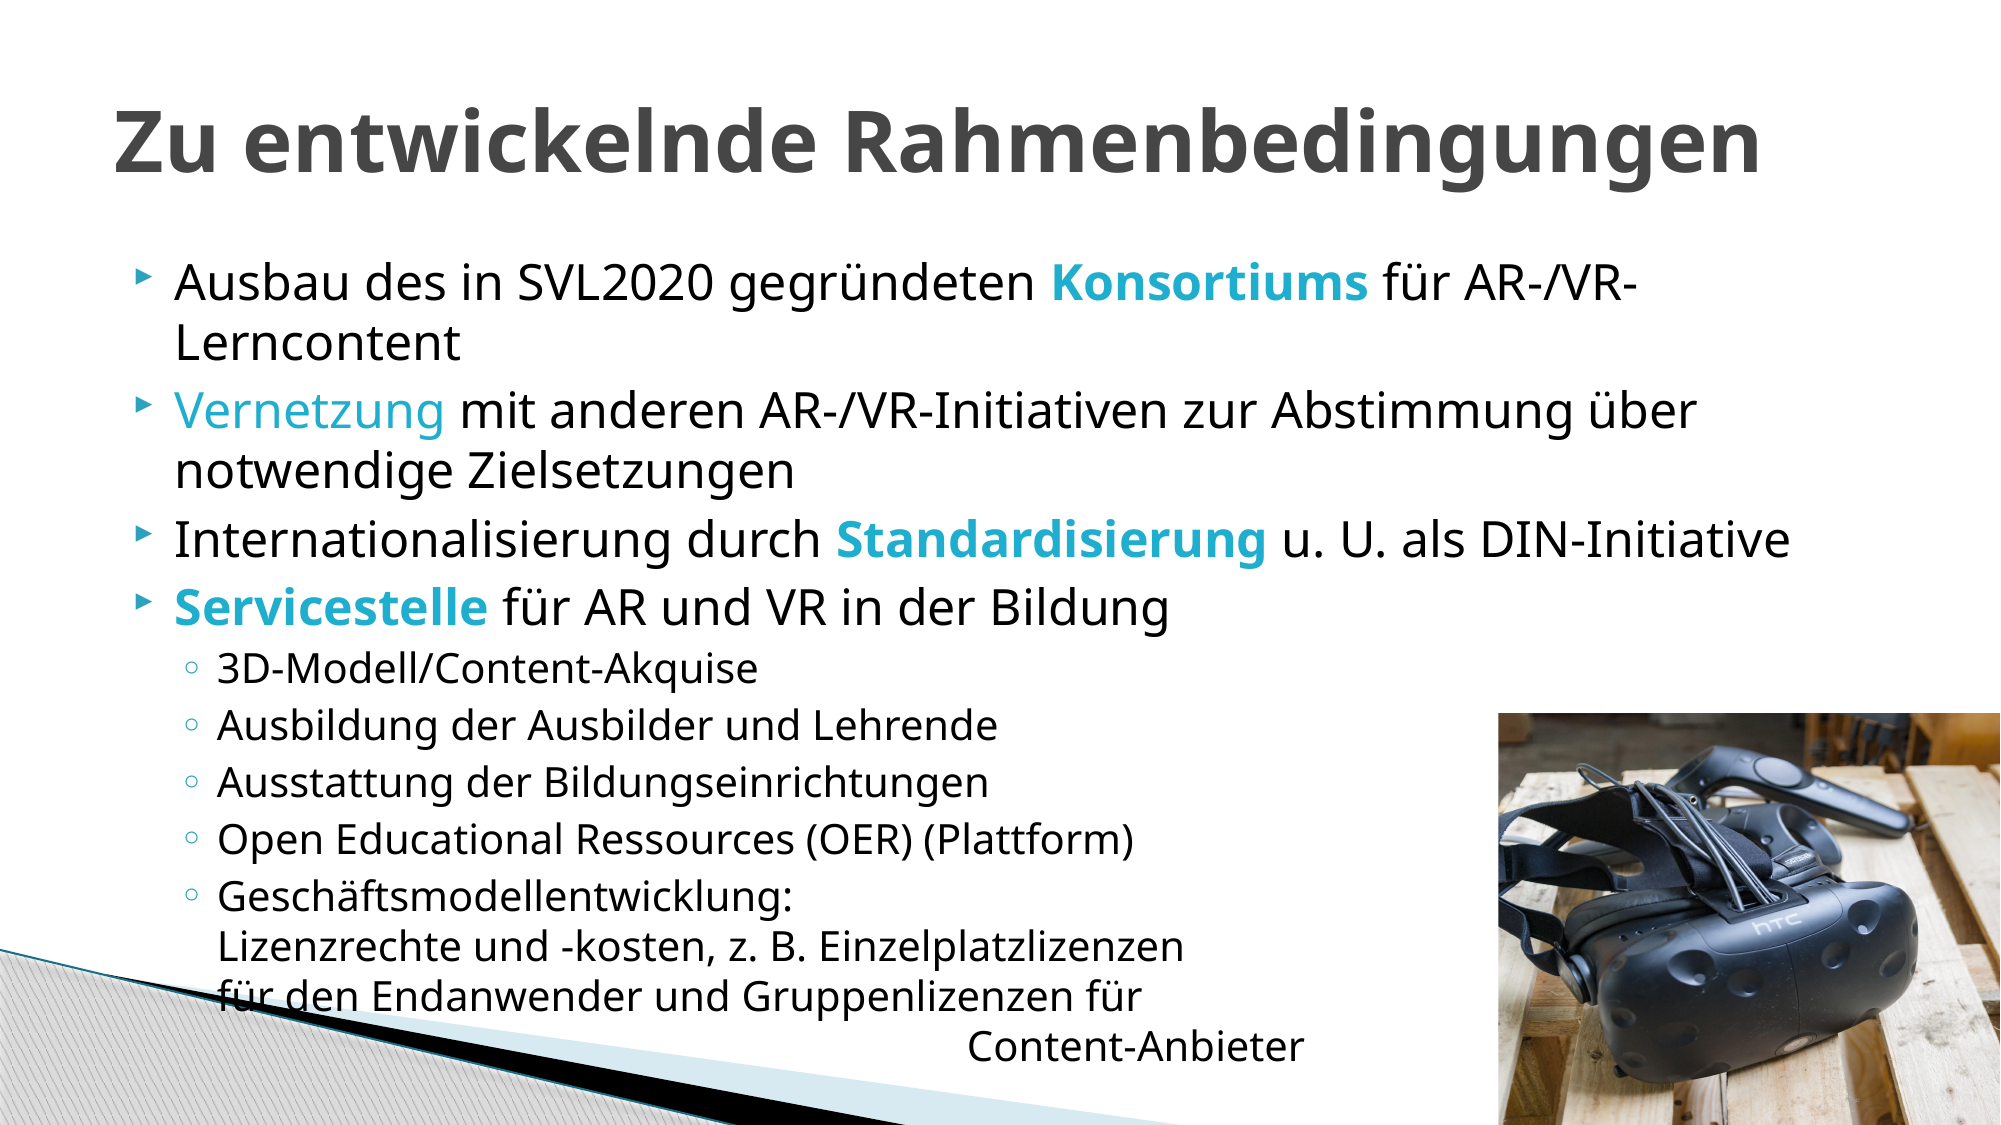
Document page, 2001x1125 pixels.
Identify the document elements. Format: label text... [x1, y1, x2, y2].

picture [1498, 713, 2000, 1125]
footer [957, 1051, 1473, 1112]
title Zu entwickelnde Rahmenbedingungen [99, 45, 1900, 233]
list Ausbau des in SVL2020 gegründeten Konsortiums für AR-/VR-Lerncontent Vernetzung mit anderen AR-/VR-Initiativen zur Abstimmung über notwendige Zielsetzungen Internationalisierung durch Standardisierung u. U. als DIN-Initiative Servicestelle für AR und VR in der Bildung 3D-Modell/Content-Akquise Ausbildung der Ausbilder und Lehrende Ausstattung der Bildungseinrichtungen Open Educational Ressources (OER) (Plattform) Geschäftsmodellentwicklung: Lizenzrechte und -kosten, z. B. Einzelplatzlizenzen für den Endanwender und Gruppenlizenzen für Content-Anbieter [99, 242, 1901, 986]
